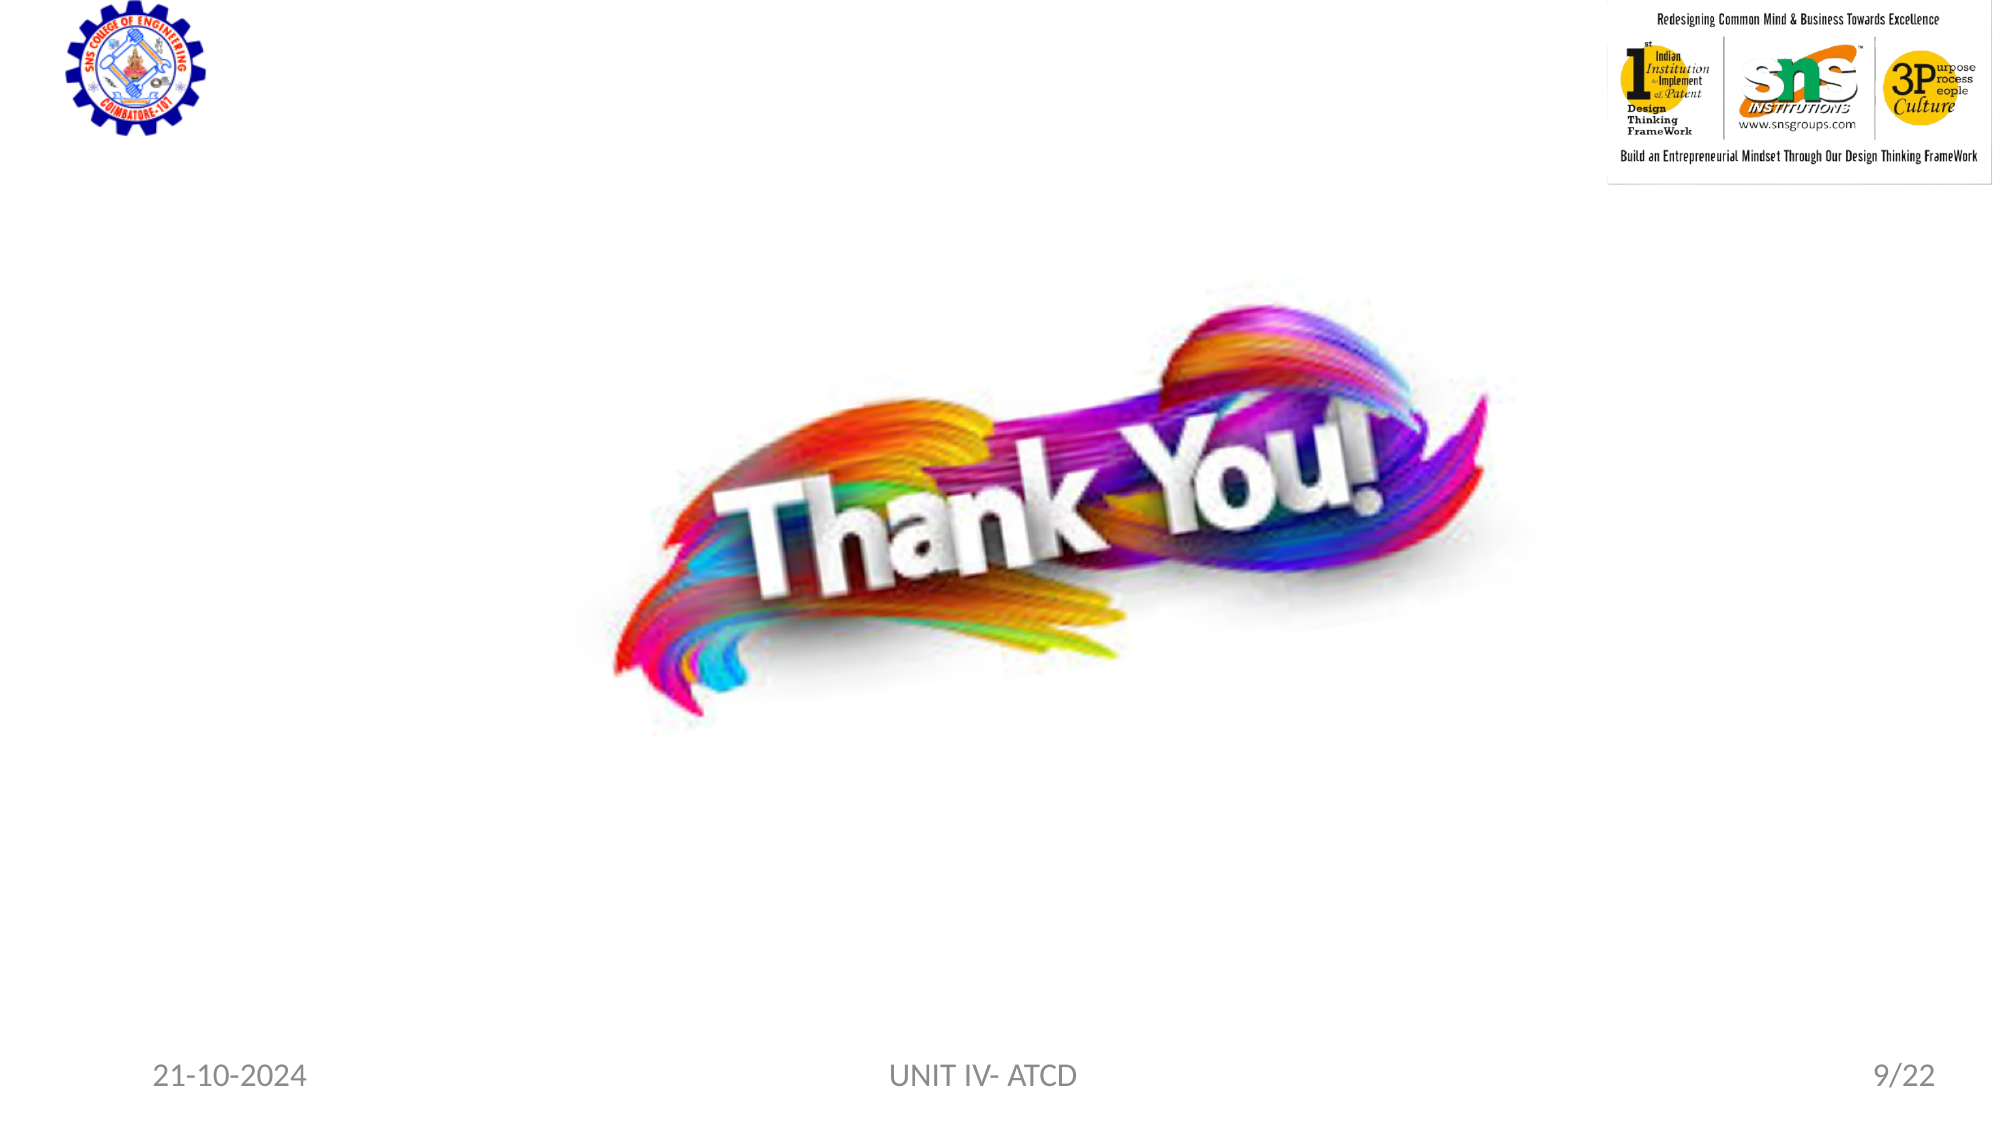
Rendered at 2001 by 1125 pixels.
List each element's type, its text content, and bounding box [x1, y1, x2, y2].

slide_number 9/22 [1752, 1042, 1951, 1103]
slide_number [137, 1042, 361, 1103]
picture [64, 0, 207, 137]
picture [1597, 0, 2000, 197]
footer UNIT IV- ATCD [388, 1042, 1579, 1103]
picture [517, 178, 1564, 802]
